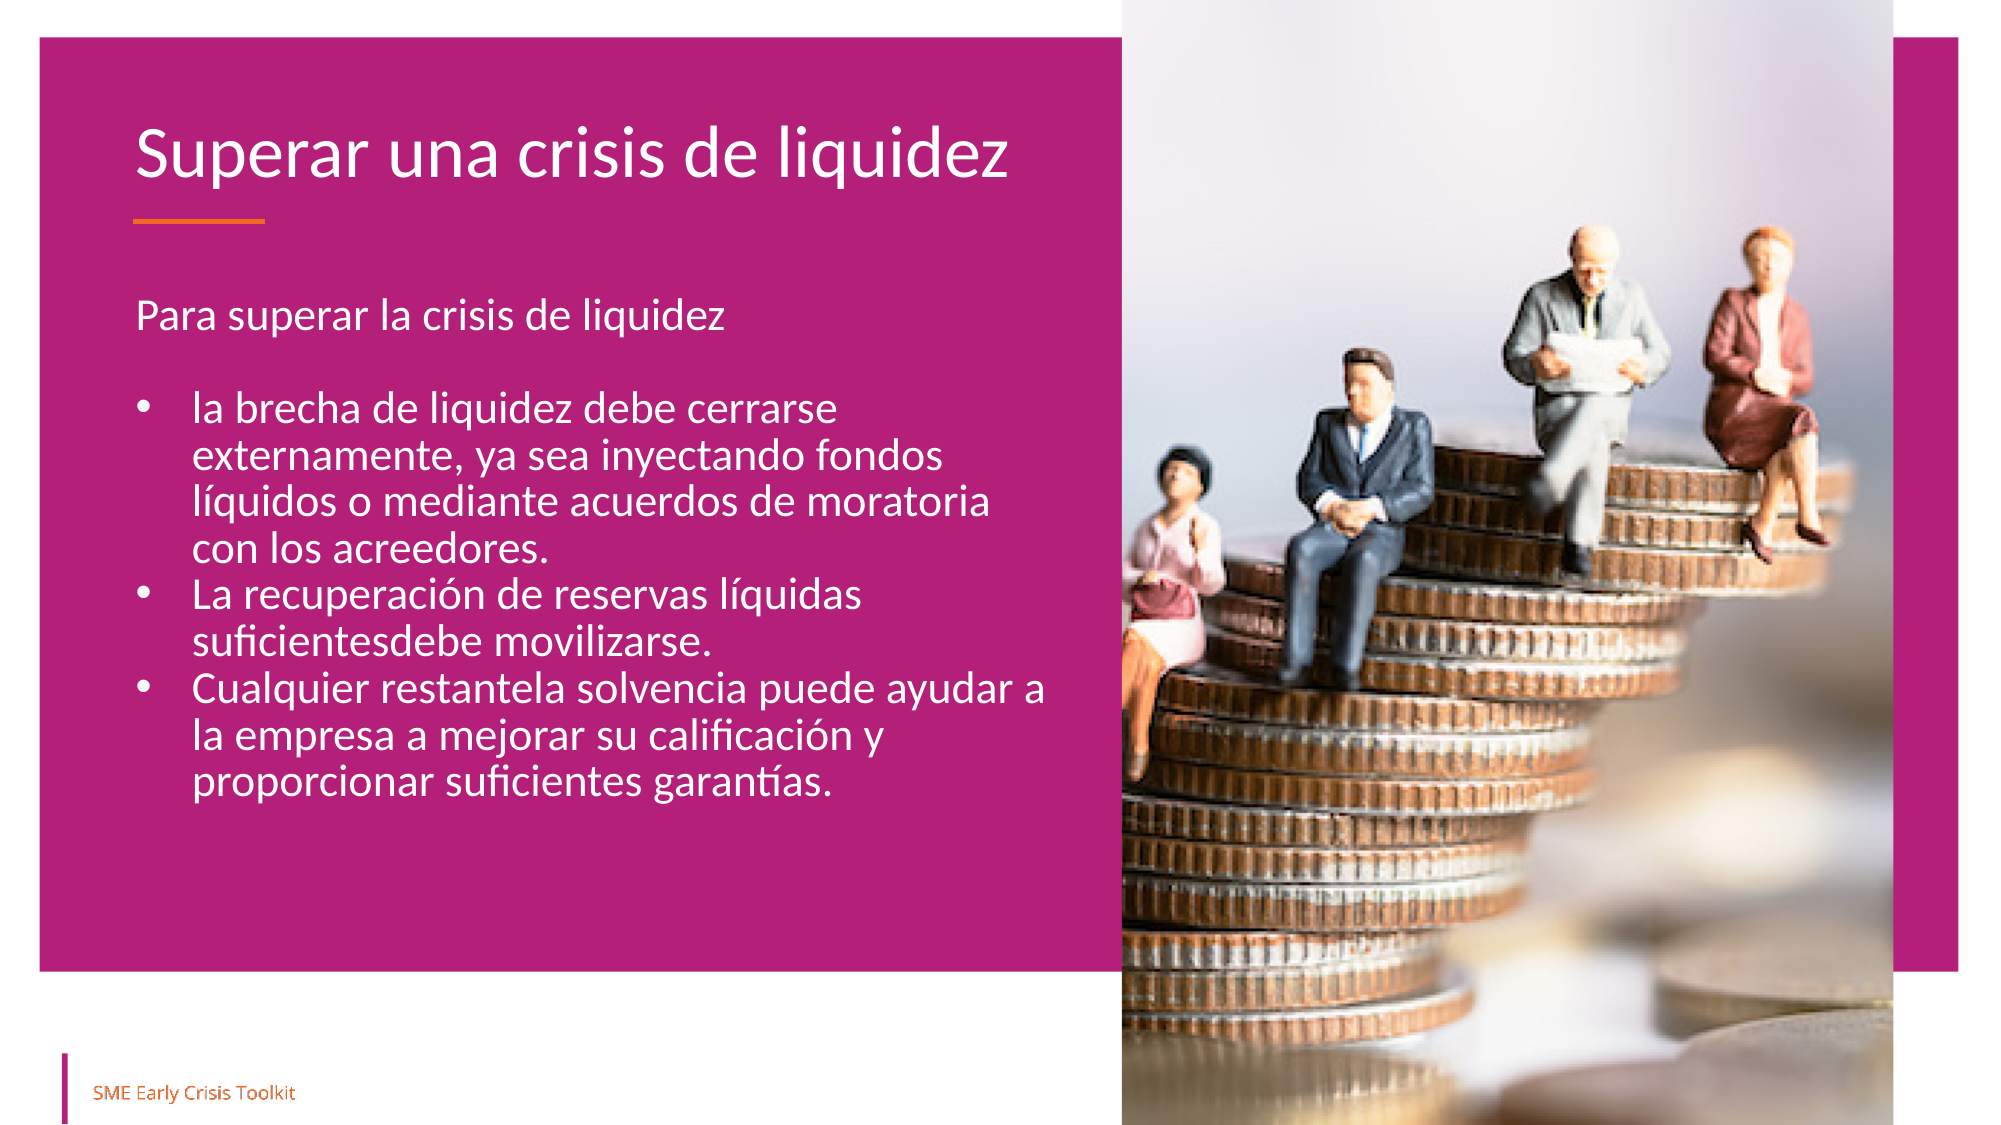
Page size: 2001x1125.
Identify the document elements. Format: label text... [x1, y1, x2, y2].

picture [83, 1080, 295, 1104]
picture [1121, 0, 1894, 1125]
list Superar una crisis de liquidez [120, 105, 1121, 201]
list Para superar la crisis de liquidez la brecha de liquidez debe cerrarse externamente, ya sea inyectando fondos líquidos o mediante acuerdos de moratoria con los acreedores. La recuperación de reservas líquidas suficientesdebe movilizarse. Cualquier restantela solvencia puede ayudar a la empresa a mejorar su calificación y proporcionar suficientes garantías. [120, 285, 1083, 920]
